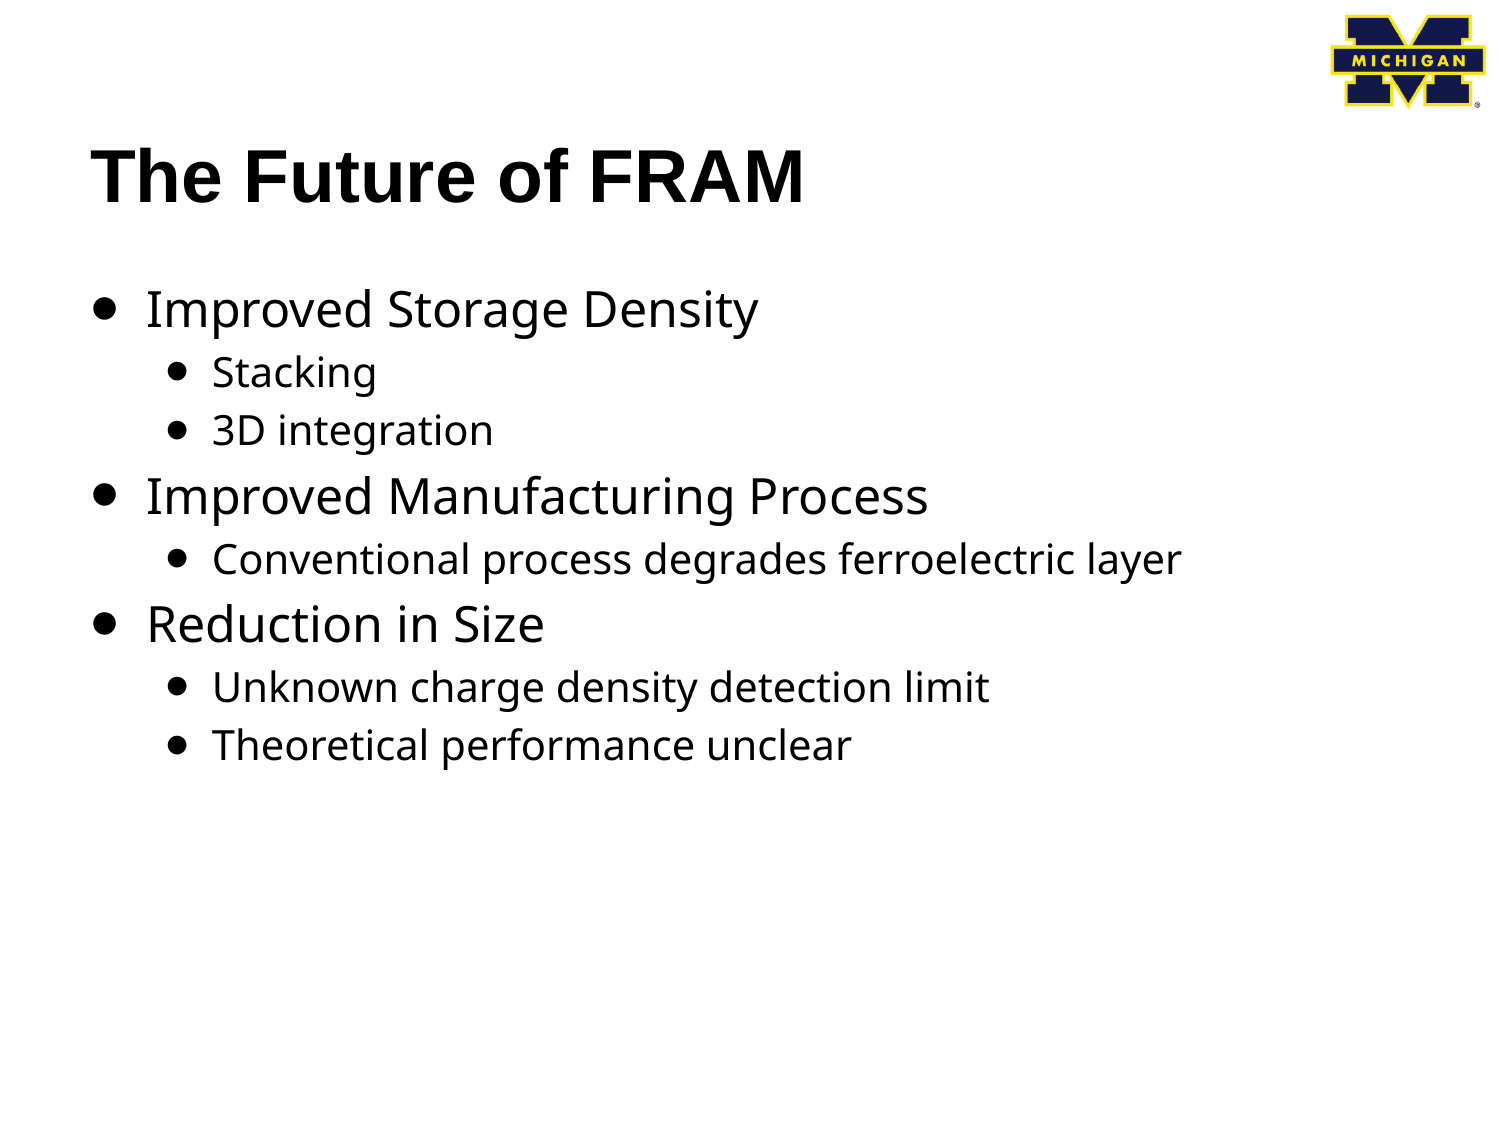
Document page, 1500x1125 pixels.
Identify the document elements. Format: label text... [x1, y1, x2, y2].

picture [1328, 12, 1488, 113]
title The Future of FRAM [74, 14, 1426, 233]
list Improved Storage Density Stacking 3D integration Improved Manufacturing Process Conventional process degrades ferroelectric layer Reduction in Size Unknown charge density detection limit Theoretical performance unclear [74, 262, 1426, 931]
